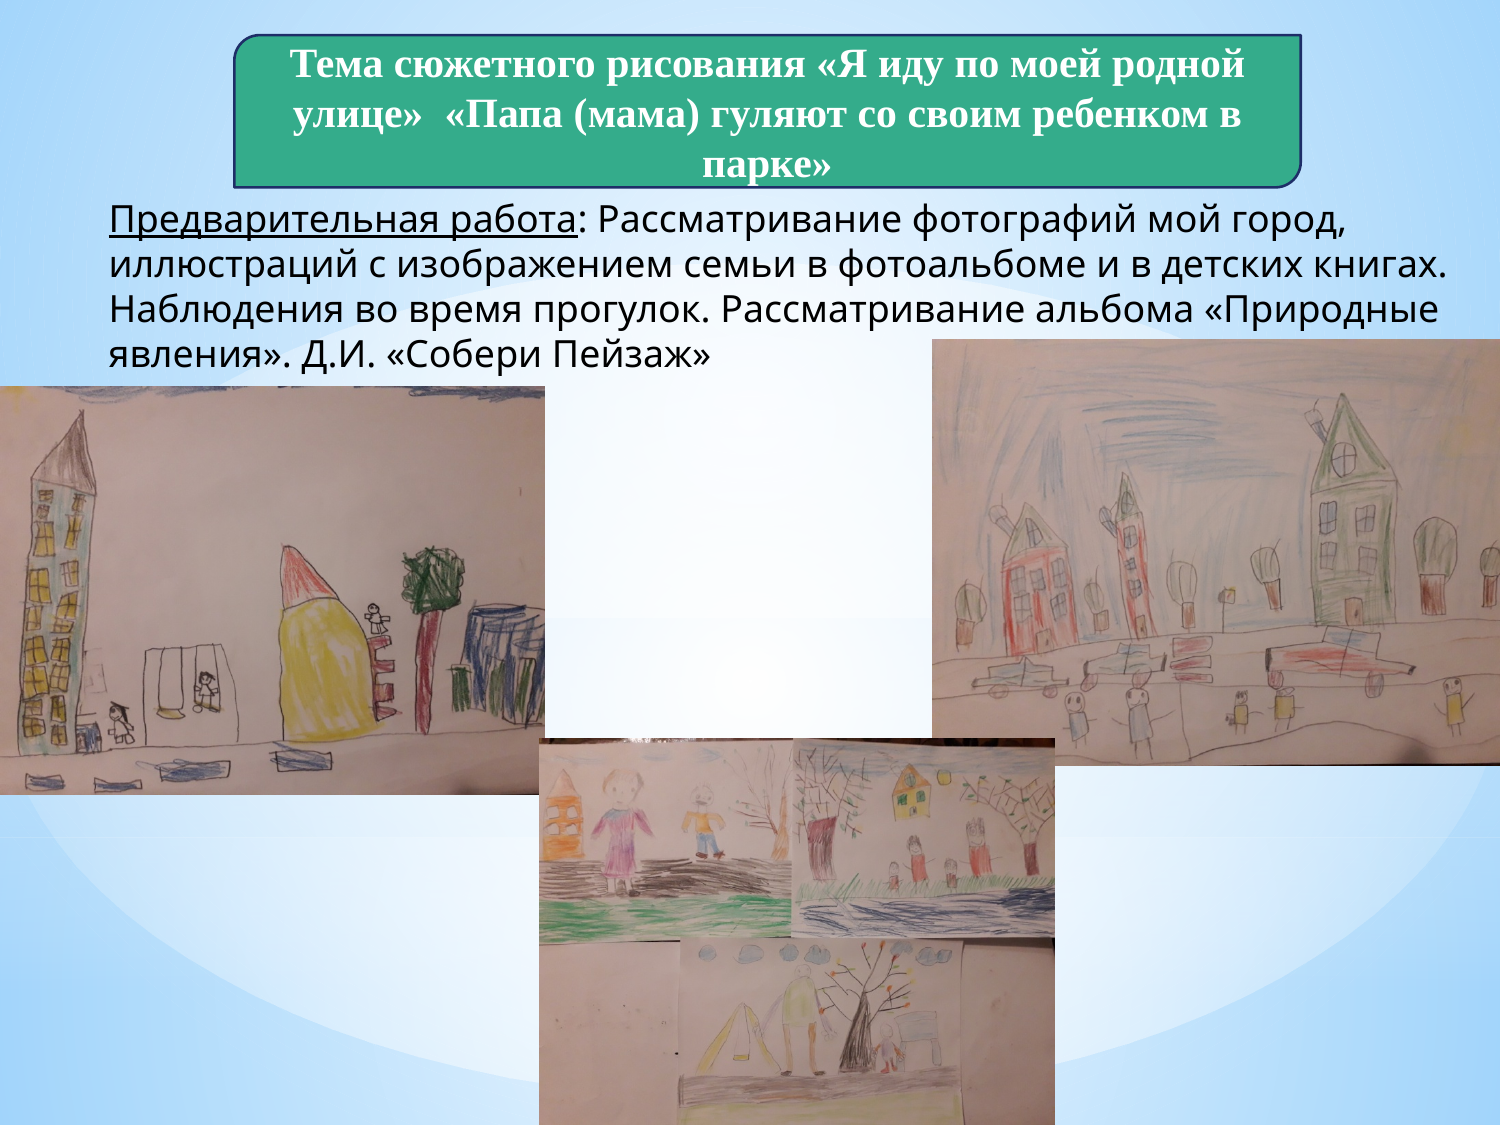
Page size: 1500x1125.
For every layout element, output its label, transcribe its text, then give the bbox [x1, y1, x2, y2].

picture [0, 339, 1500, 1125]
text_box Предварительная работа: Рассматривание фотографий мой город, иллюстраций с изображением семьи в фотоальбоме и в детских книгах. Наблюдения во время прогулок. Рассматривание альбома «Природные явления». Д.И. «Собери Пейзаж» [93, 187, 1500, 383]
text_box Тема сюжетного рисования «Я иду по моей родной улице» «Папа (мама) гуляют со своим ребенком в парке» [233, 33, 1303, 187]
